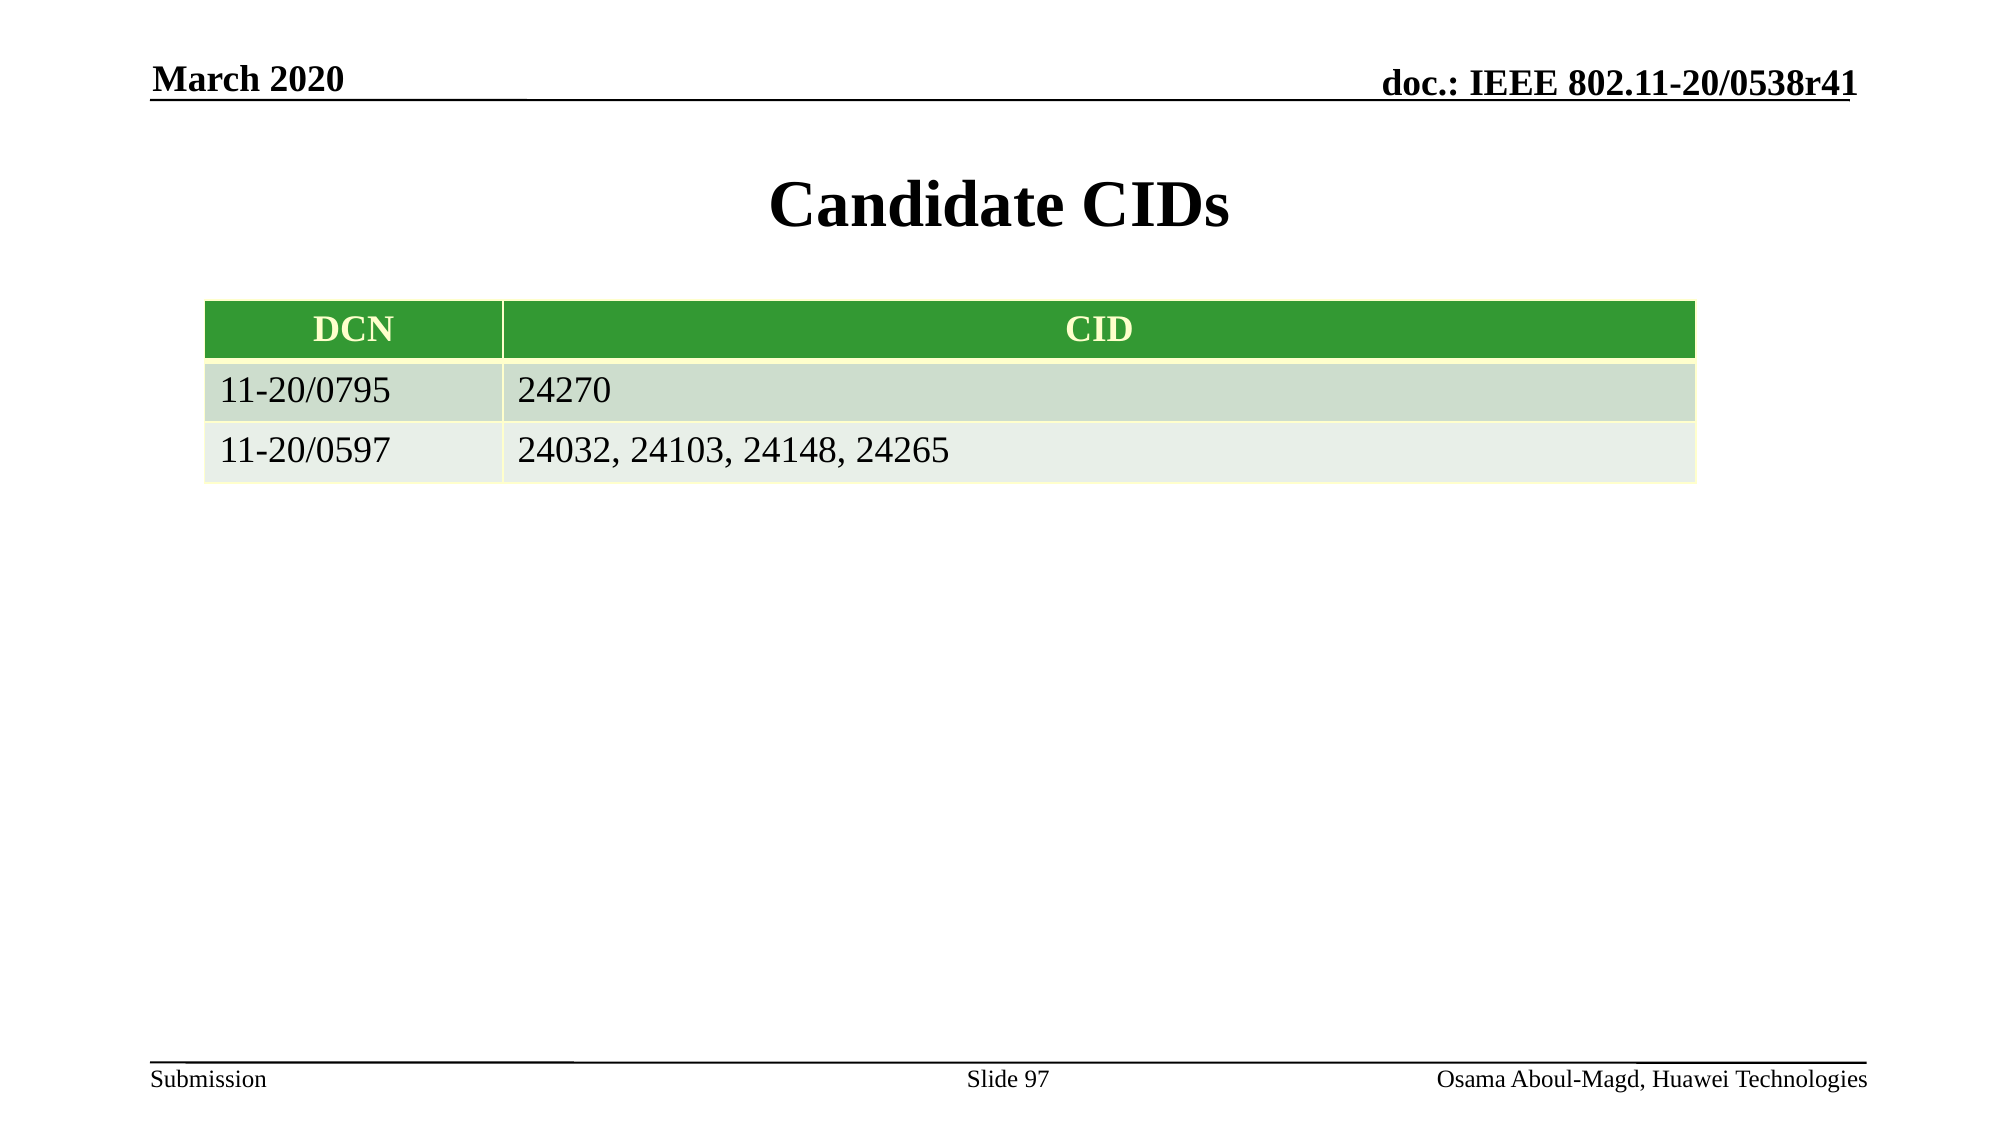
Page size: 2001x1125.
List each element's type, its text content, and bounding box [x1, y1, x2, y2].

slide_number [152, 54, 563, 100]
slide_number Slide 97 [950, 1061, 1067, 1123]
title Candidate CIDs [149, 112, 1850, 288]
table_cell 24270 [504, 364, 1695, 421]
table_header CID [504, 301, 1695, 358]
footer Osama Aboul-Magd, Huawei Technologies [1171, 1061, 1869, 1093]
table_cell 11-20/0795 [205, 364, 502, 421]
table_cell 24032, 24103, 24148, 24265 [504, 423, 1695, 482]
table_cell 11-20/0597 [205, 423, 502, 482]
table_header DCN [205, 301, 502, 358]
